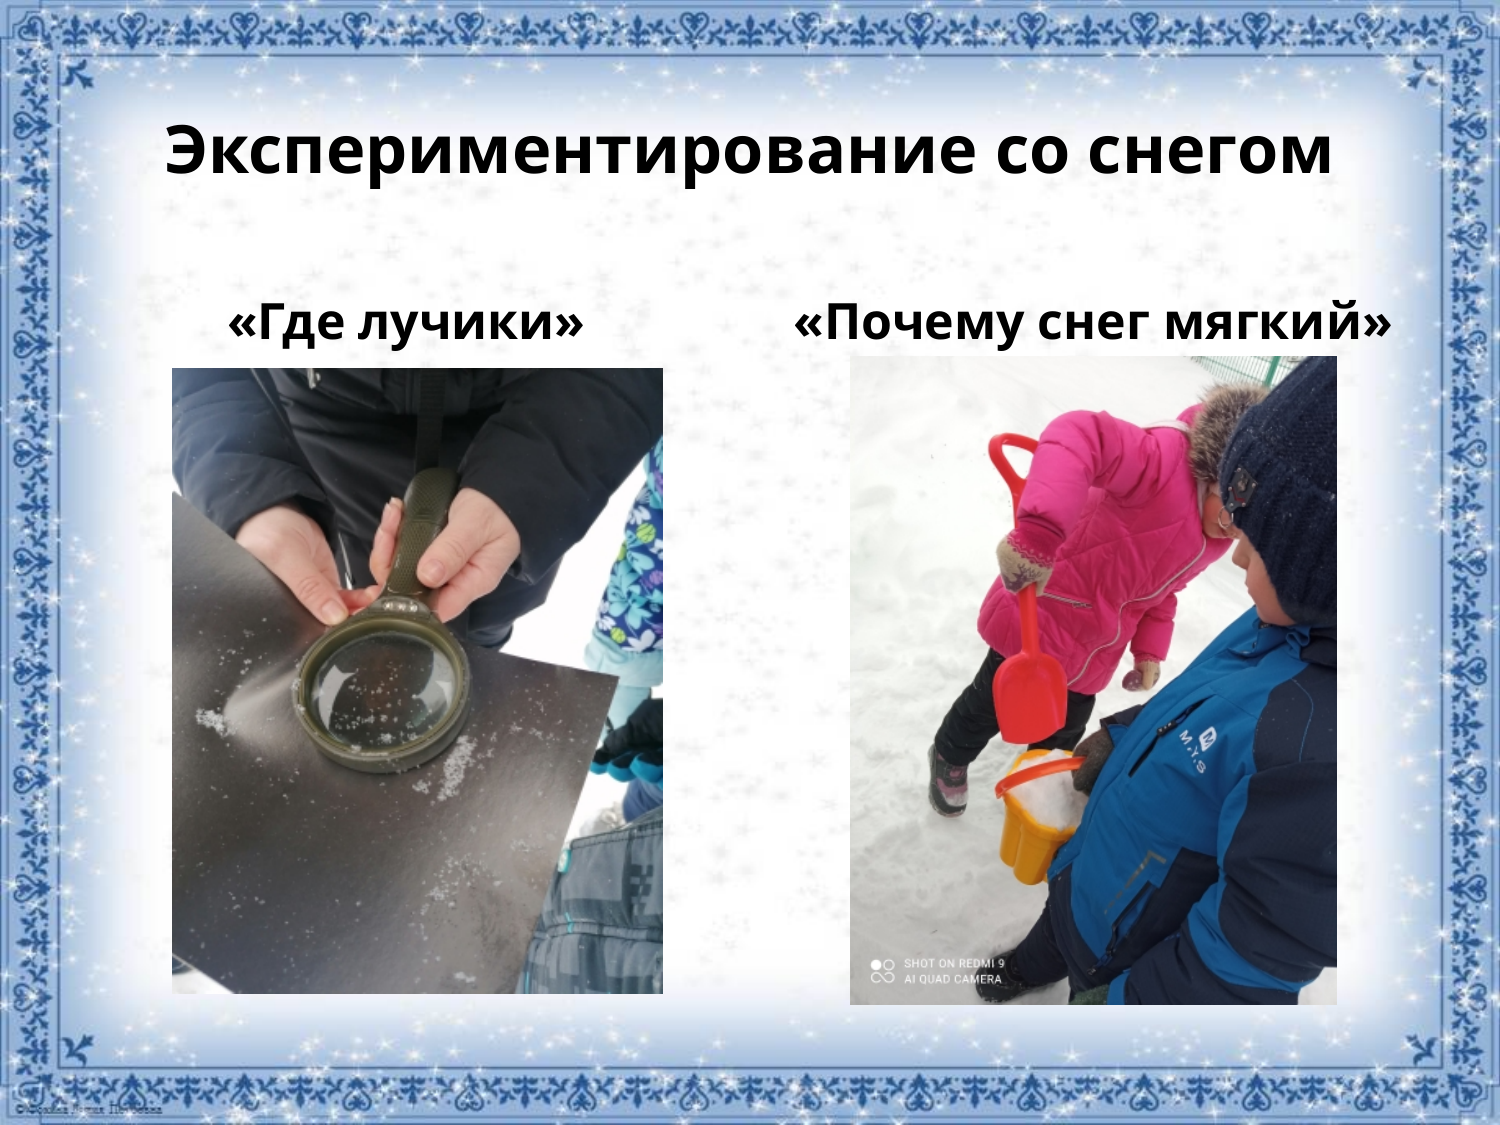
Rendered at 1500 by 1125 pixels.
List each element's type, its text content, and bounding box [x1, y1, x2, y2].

list «Где лучики» [75, 251, 738, 357]
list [171, 368, 663, 994]
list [850, 356, 1337, 1006]
list «Почему снег мягкий» [761, 251, 1425, 357]
title Экспериментирование со снегом [75, 99, 1425, 233]
picture [0, 0, 1500, 1125]
